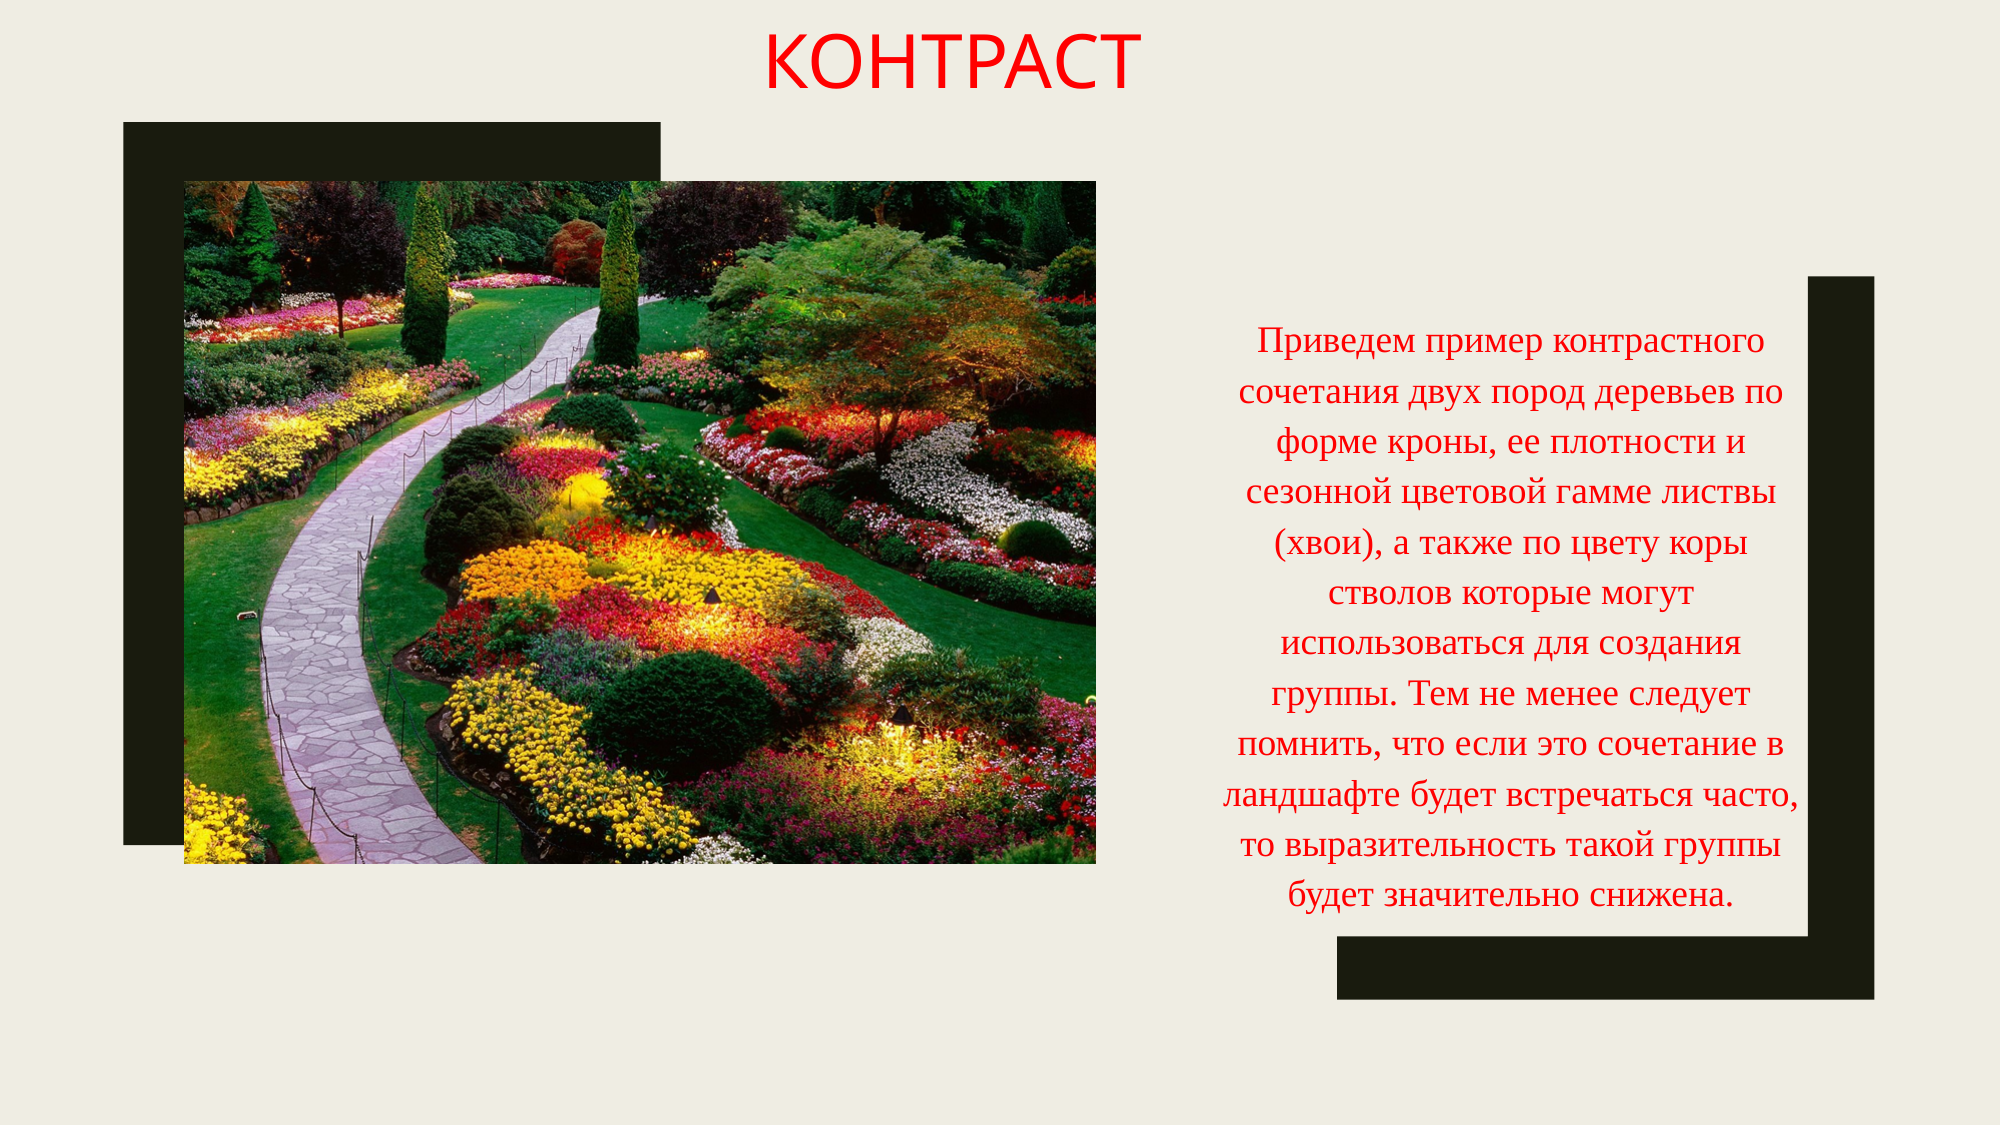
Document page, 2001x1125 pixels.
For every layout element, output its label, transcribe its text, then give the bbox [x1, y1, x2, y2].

picture [184, 181, 1096, 864]
title контраст [266, 0, 1639, 113]
subtitle Приведем пример контрастного сочетания двух пород деревьев по форме кроны, ее плотности и сезонной цветовой гамме листвы (хвои), а также по цвету коры стволов которые могут использоваться для создания группы. Тем не менее следует помнить, что если это сочетание в ландшафте будет встречаться часто, то выразительность такой группы будет значительно снижена. [1207, 302, 1816, 1025]
